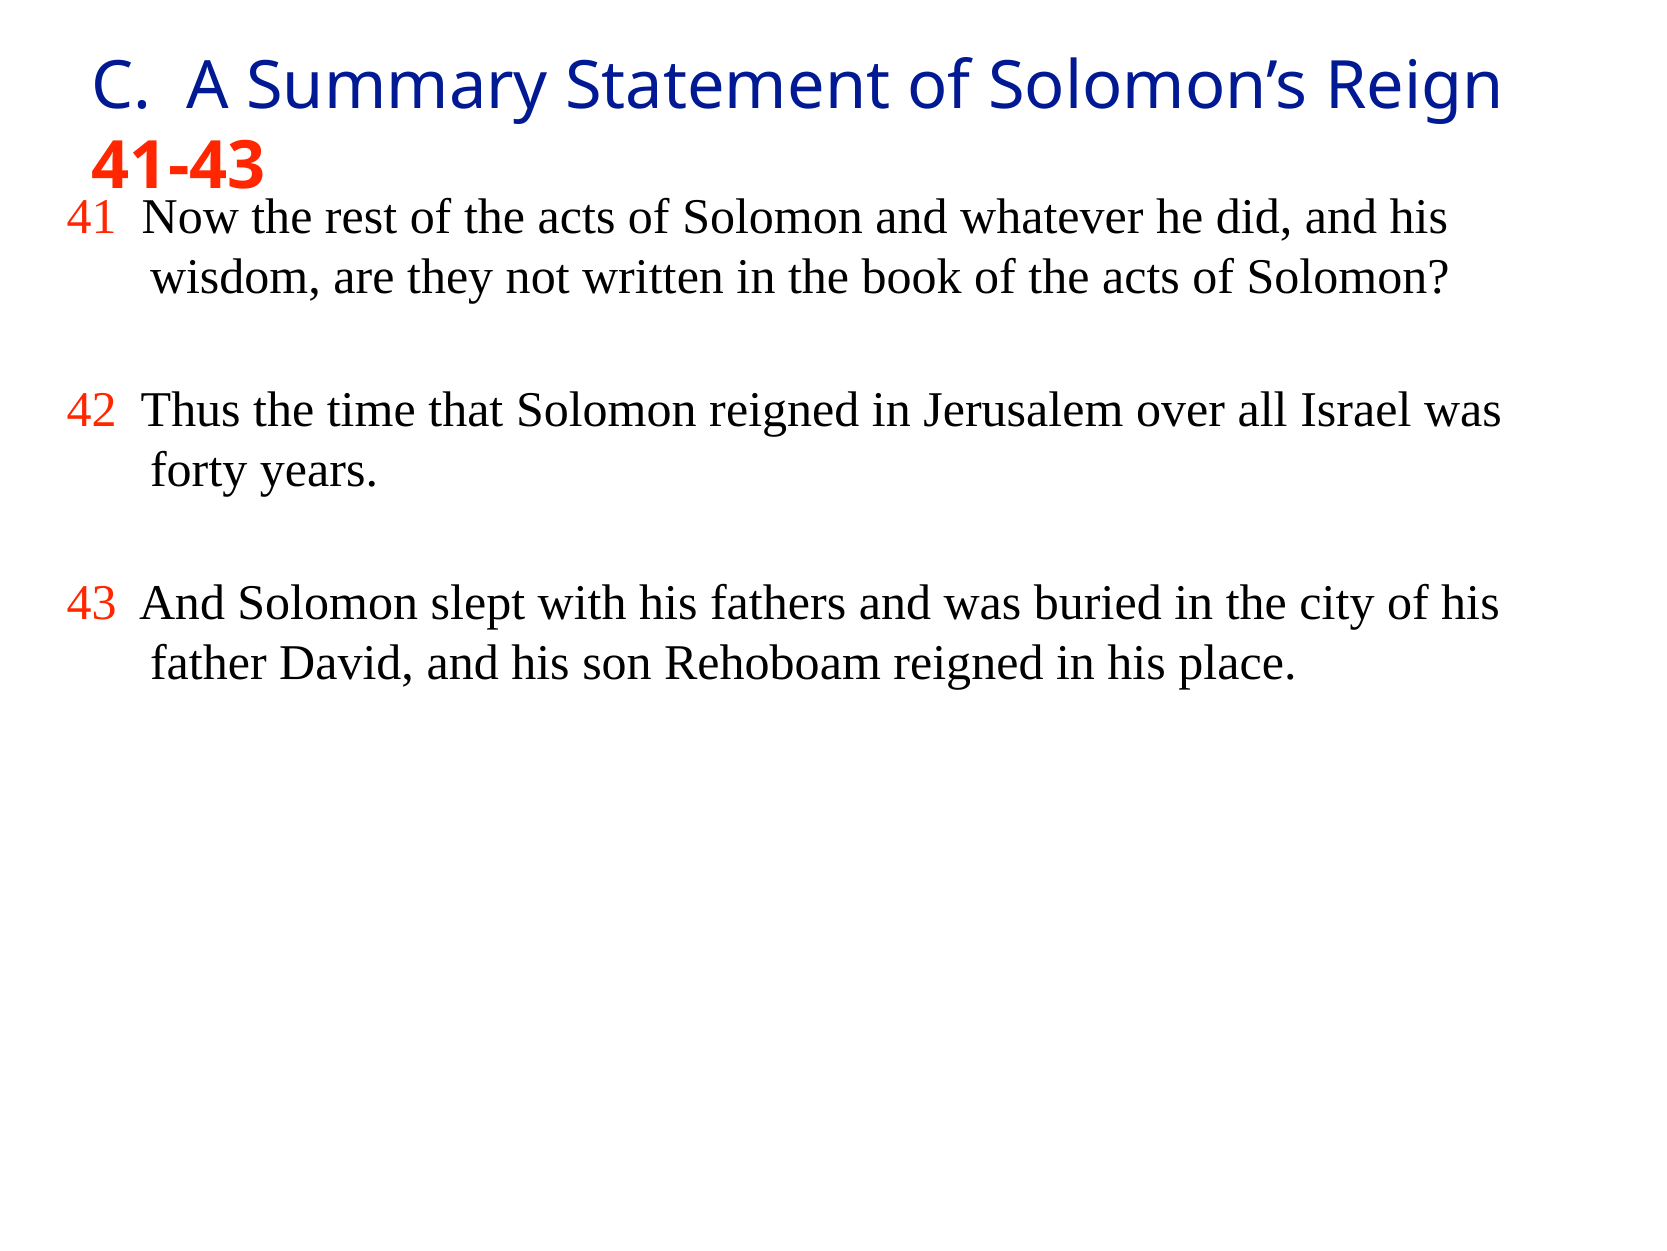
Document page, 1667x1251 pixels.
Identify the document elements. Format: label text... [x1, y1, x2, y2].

title C. A Summary Statement of Solomon’s Reign 41-43 [82, 32, 1611, 134]
list 41 Now the rest of the acts of Solomon and whatever he did, and his wisdom, are they not written in the book of the acts of Solomon? 42 Thus the time that Solomon reigned in Jerusalem over all Israel was forty years. 43 And Solomon slept with his fathers and was buried in the city of his father David, and his son Rehoboam reigned in his place. [57, 174, 1622, 1088]
